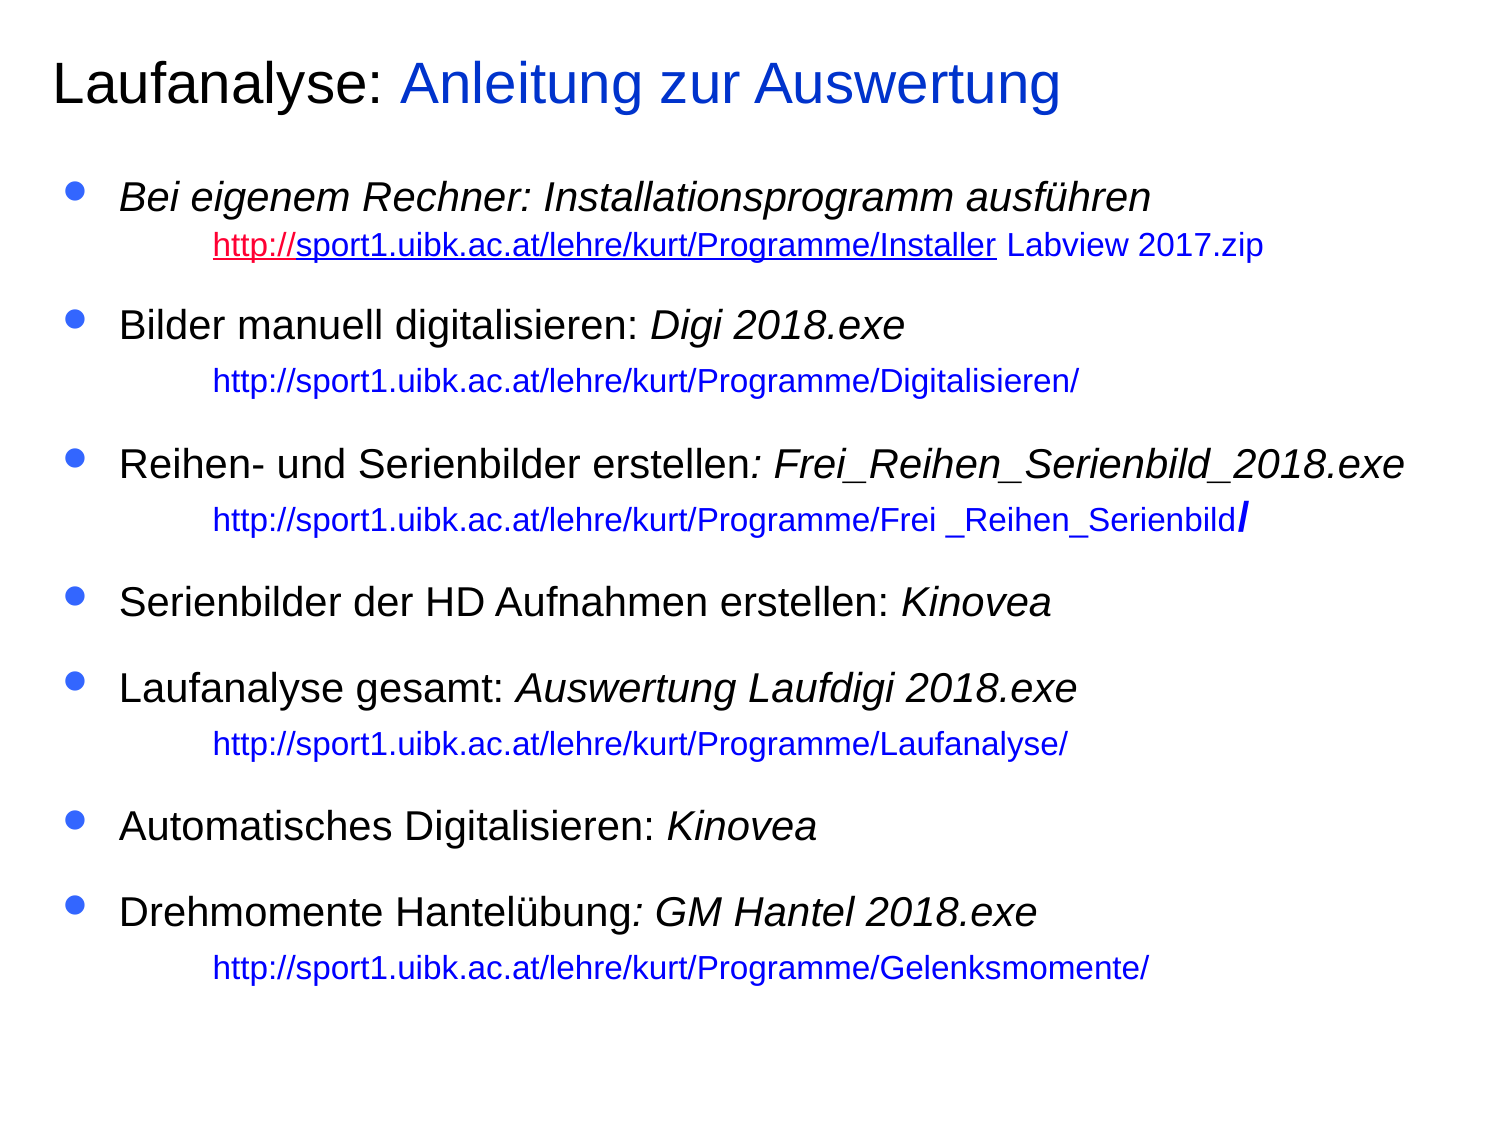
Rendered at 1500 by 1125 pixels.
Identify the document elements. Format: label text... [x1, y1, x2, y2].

title Laufanalyse: Anleitung zur Auswertung [37, 28, 1313, 133]
list Bei eigenem Rechner: Installationsprogramm ausführen http://sport1.uibk.ac.at/lehre/kurt/Programme/Installer Labview 2017.zip Bilder manuell digitalisieren: Digi 2018.exe http://sport1.uibk.ac.at/lehre/kurt/Programme/Digitalisieren/ Reihen- und Serienbilder erstellen: Frei_Reihen_Serienbild_2018.exe http://sport1.uibk.ac.at/lehre/kurt/Programme/Frei _Reihen_Serienbild/ Serienbilder der HD Aufnahmen erstellen: Kinovea Laufanalyse gesamt: Auswertung Laufdigi 2018.exe http://sport1.uibk.ac.at/lehre/kurt/Programme/Laufanalyse/ Automatisches Digitalisieren: Kinovea Drehmomente Hantelübung: GM Hantel 2018.exe http://sport1.uibk.ac.at/lehre/kurt/Programme/Gelenksmomente/ [47, 168, 1500, 1096]
